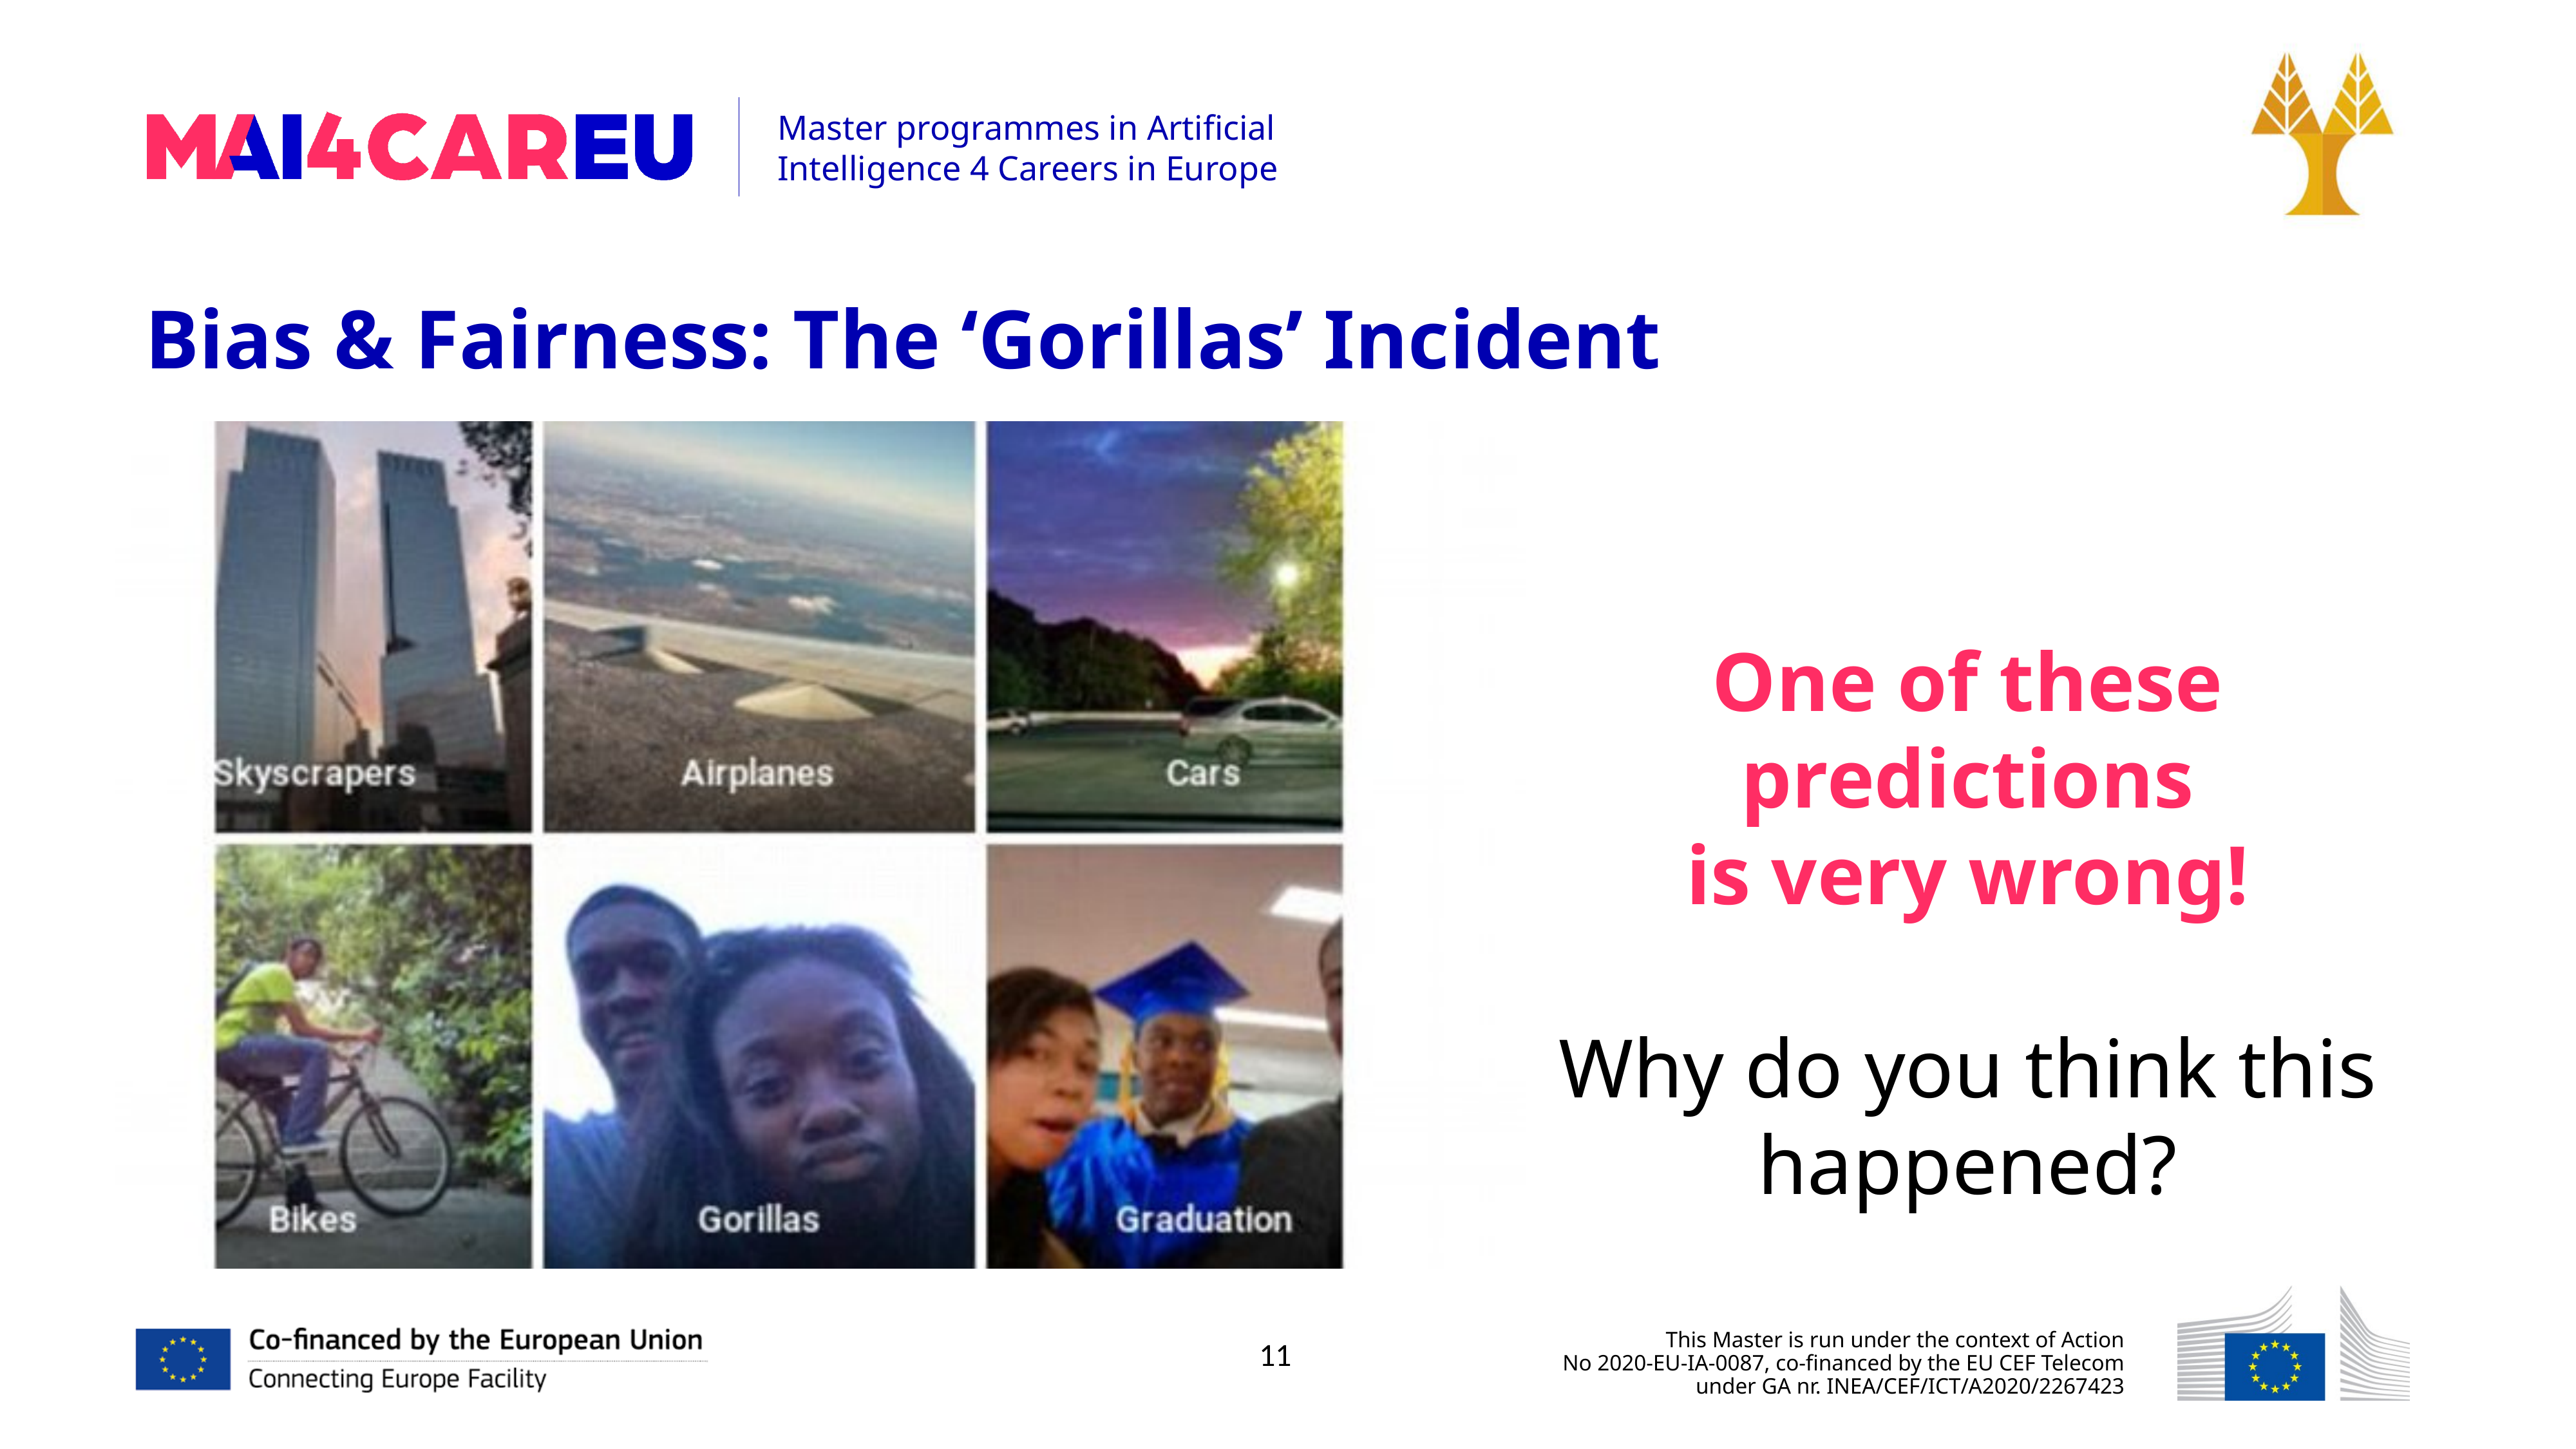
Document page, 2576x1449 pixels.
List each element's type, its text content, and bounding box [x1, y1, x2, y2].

list Bias & Fairness: The ‘Gorillas’ Incident [136, 286, 2417, 451]
picture [124, 1319, 713, 1399]
picture [115, 421, 1526, 1269]
slide_number 11 [1222, 1314, 1329, 1392]
picture [2177, 1285, 2410, 1401]
picture [2216, 39, 2417, 238]
text_box One of these predictions is very wrong! Why do you think this happened? [1526, 625, 2461, 1217]
picture [147, 111, 692, 180]
